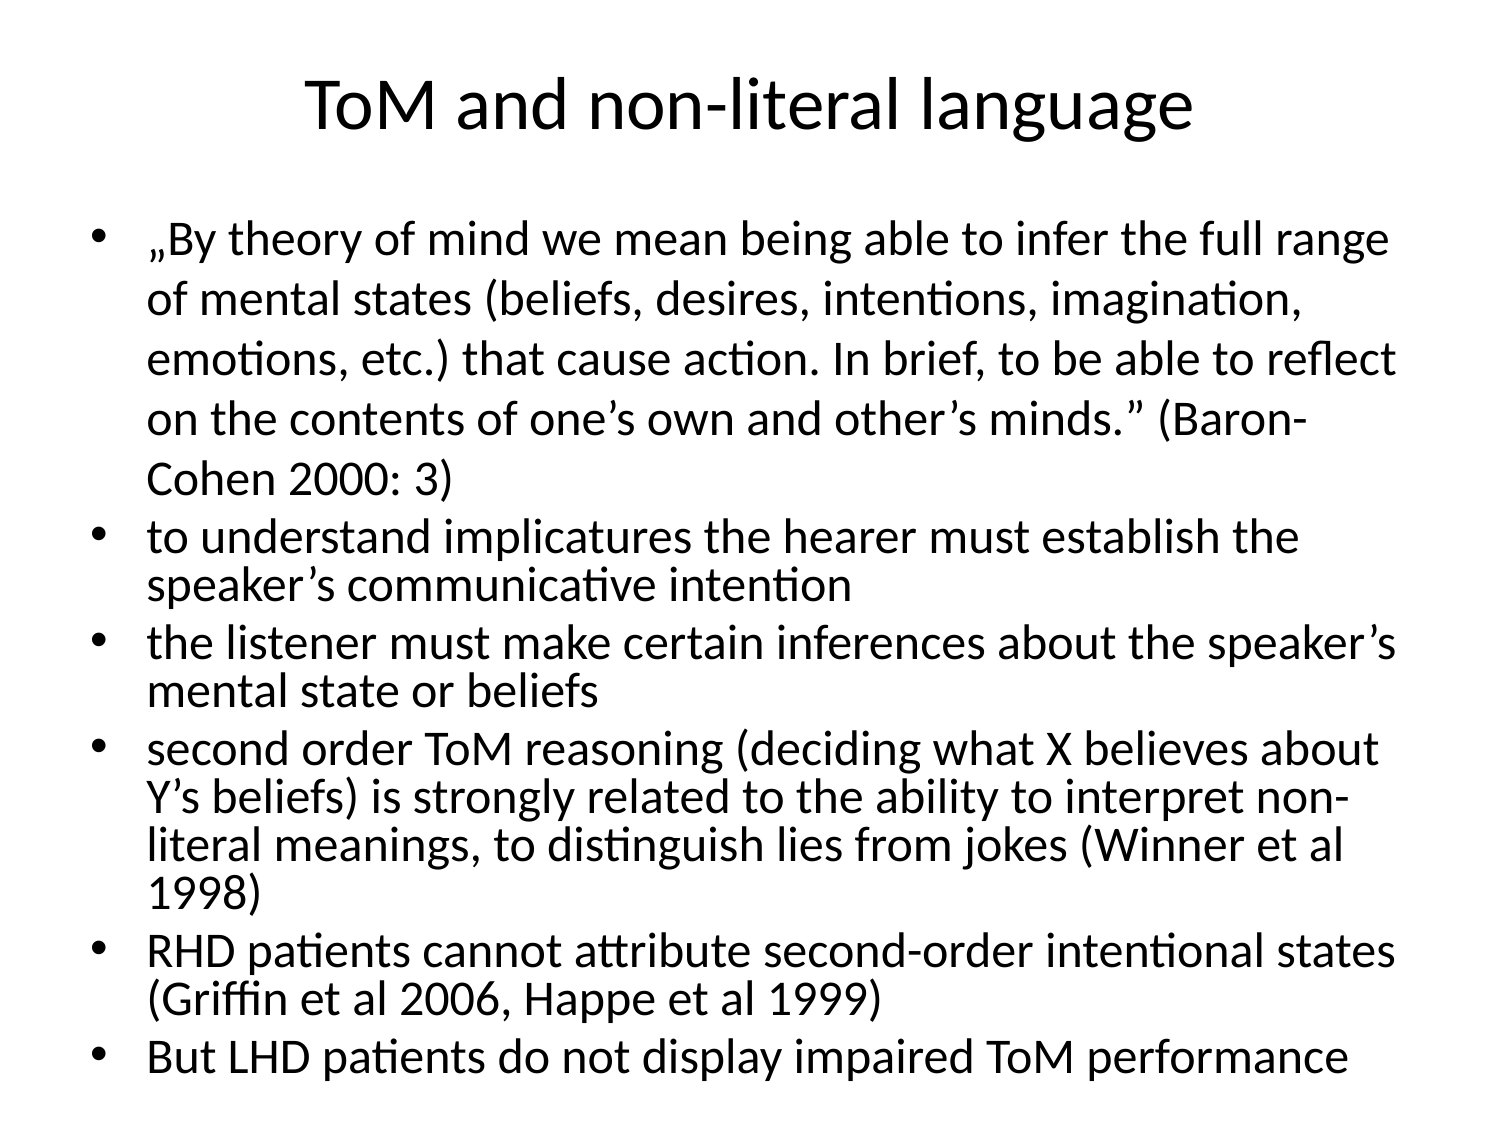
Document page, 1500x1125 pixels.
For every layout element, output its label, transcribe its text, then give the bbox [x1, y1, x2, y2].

title ToM and non-literal language [75, 45, 1425, 154]
list „By theory of mind we mean being able to infer the full range of mental states (beliefs, desires, intentions, imagination, emotions, etc.) that cause action. In brief, to be able to reflect on the contents of one’s own and other’s minds.” (Baron-Cohen 2000: 3) to understand implicatures the hearer must establish the speaker’s communicative intention the listener must make certain inferences about the speaker’s mental state or beliefs second order ToM reasoning (deciding what X believes about Y’s beliefs) is strongly related to the ability to interpret non-literal meanings, to distinguish lies from jokes (Winner et al 1998) RHD patients cannot attribute second-order intentional states (Griffin et al 2006, Happe et al 1999) But LHD patients do not display impaired ToM performance [75, 198, 1425, 1045]
